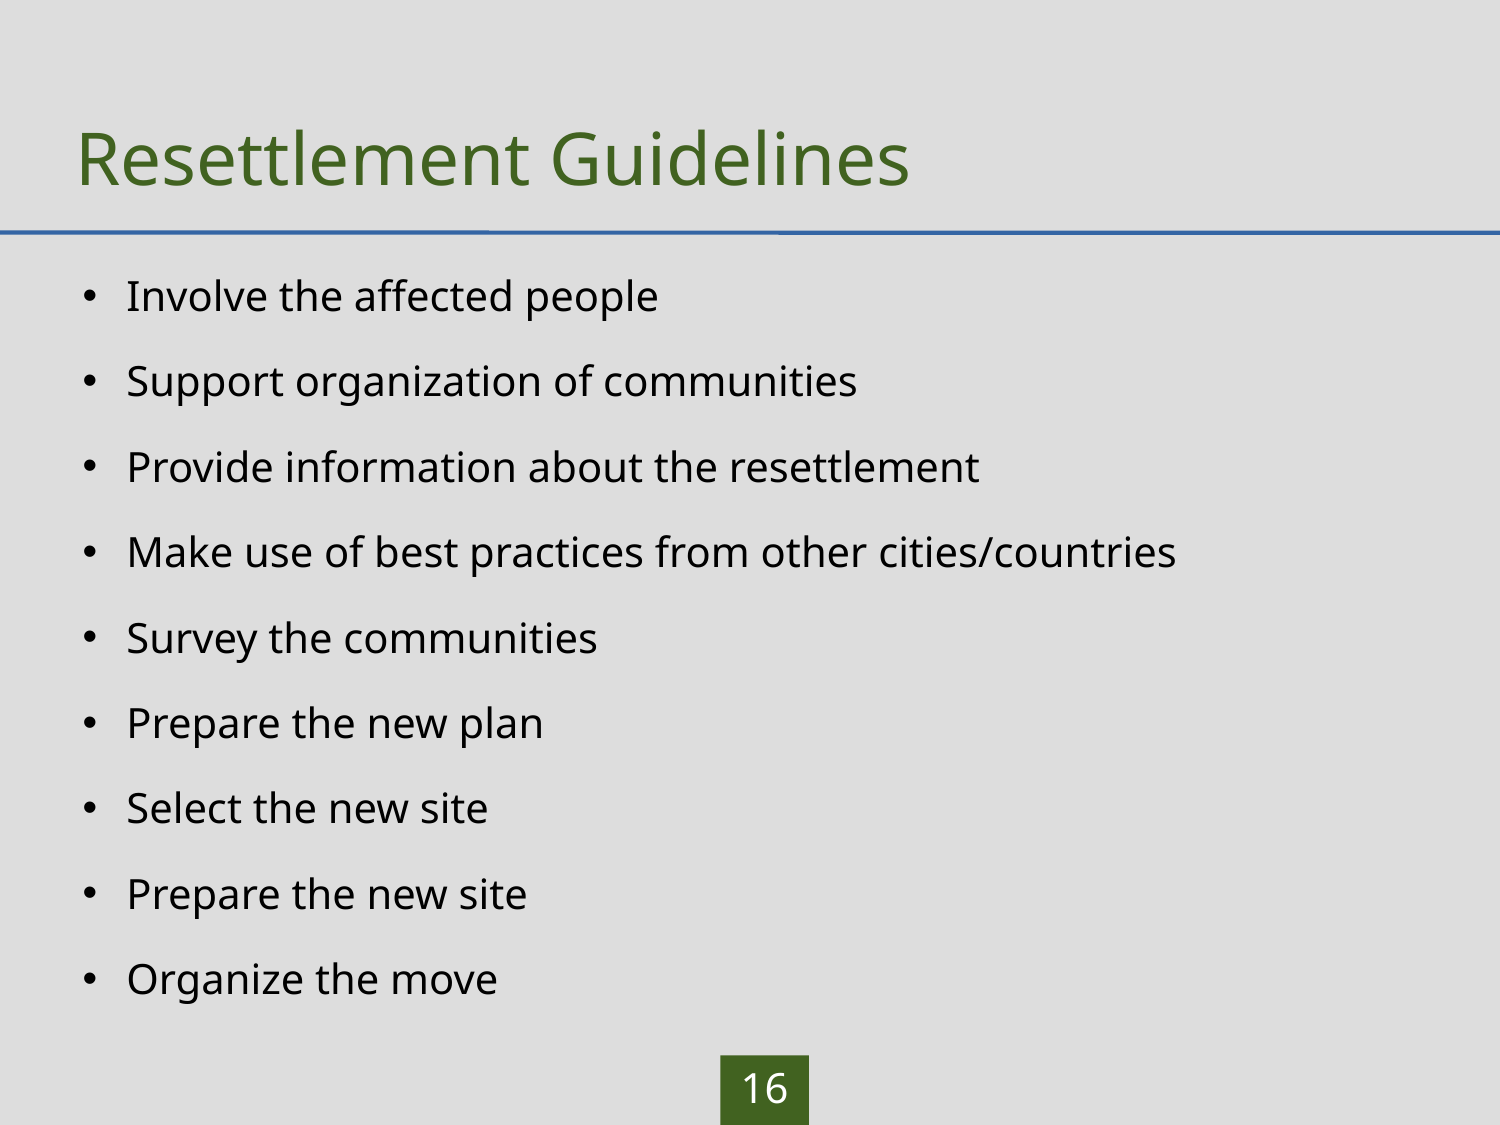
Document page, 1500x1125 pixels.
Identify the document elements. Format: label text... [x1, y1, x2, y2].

text_box 16 [720, 1055, 809, 1125]
title Resettlement Guidelines [74, 103, 1426, 201]
list Involve the affected people Support organization of communities Provide information about the resettlement Make use of best practices from other cities/countries Survey the communities Prepare the new plan Select the new site Prepare the new site Organize the move [74, 261, 1426, 1006]
